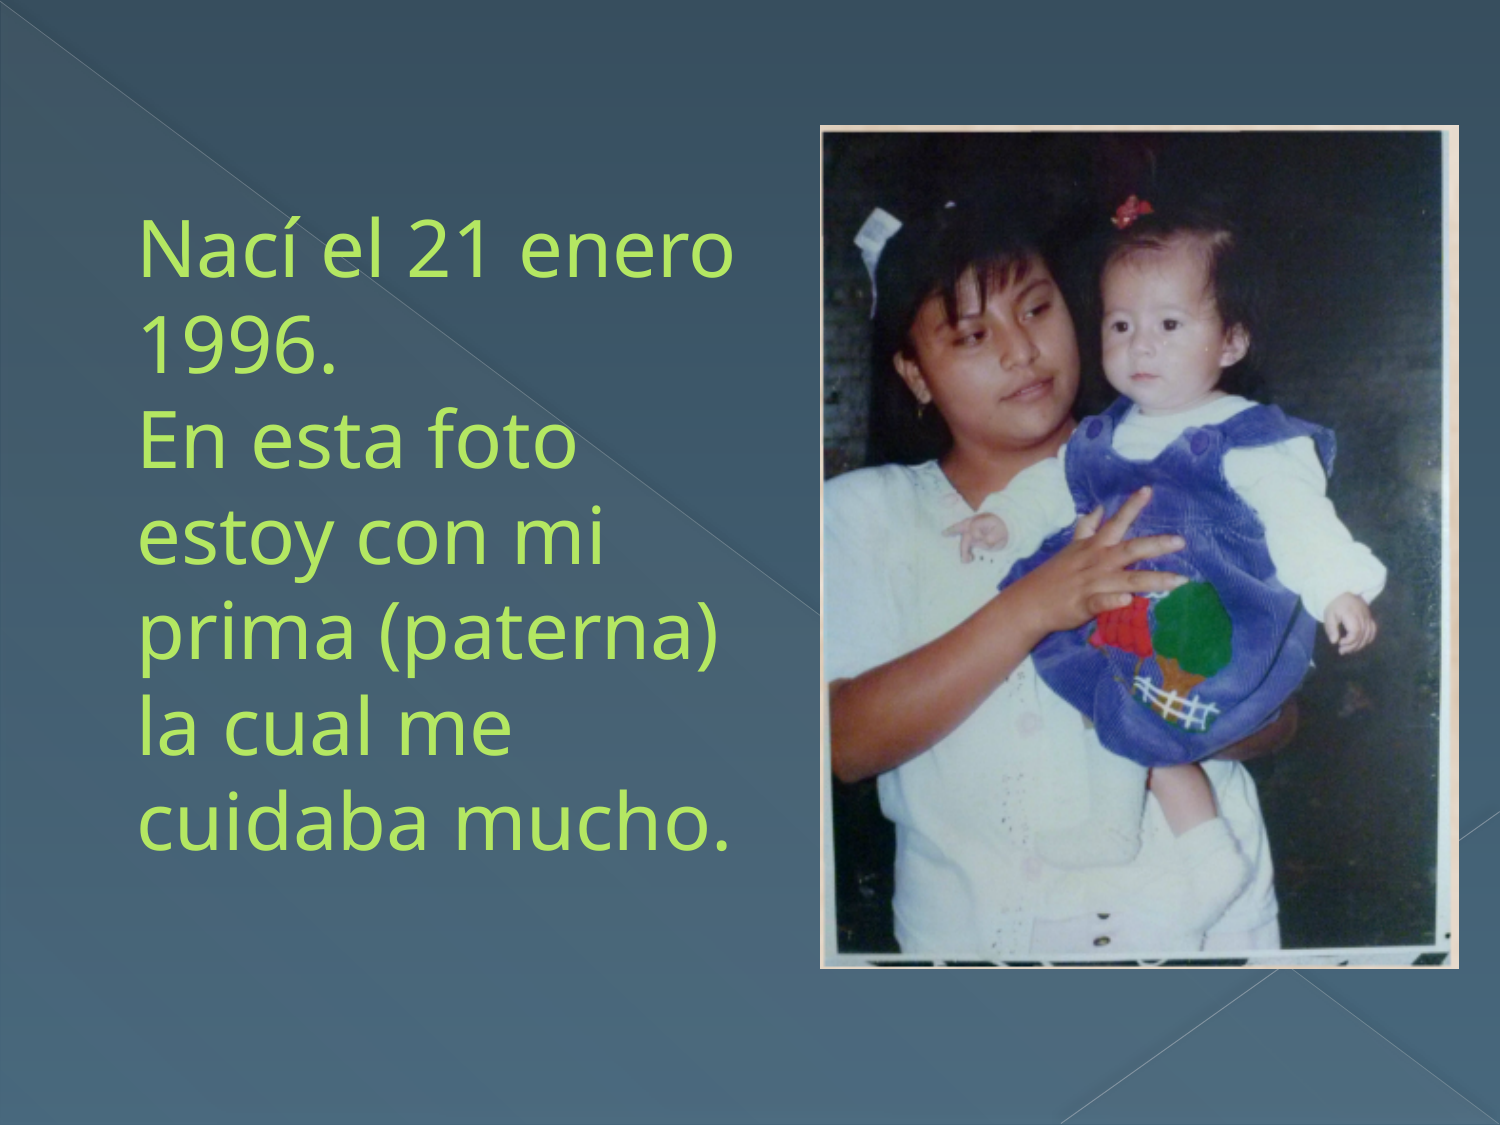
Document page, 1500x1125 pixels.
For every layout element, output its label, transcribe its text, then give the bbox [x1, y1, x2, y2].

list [820, 125, 1459, 969]
title Nací el 21 enero 1996. En esta foto estoy con mi prima (paterna) la cual me cuidaba mucho. [41, 125, 788, 940]
